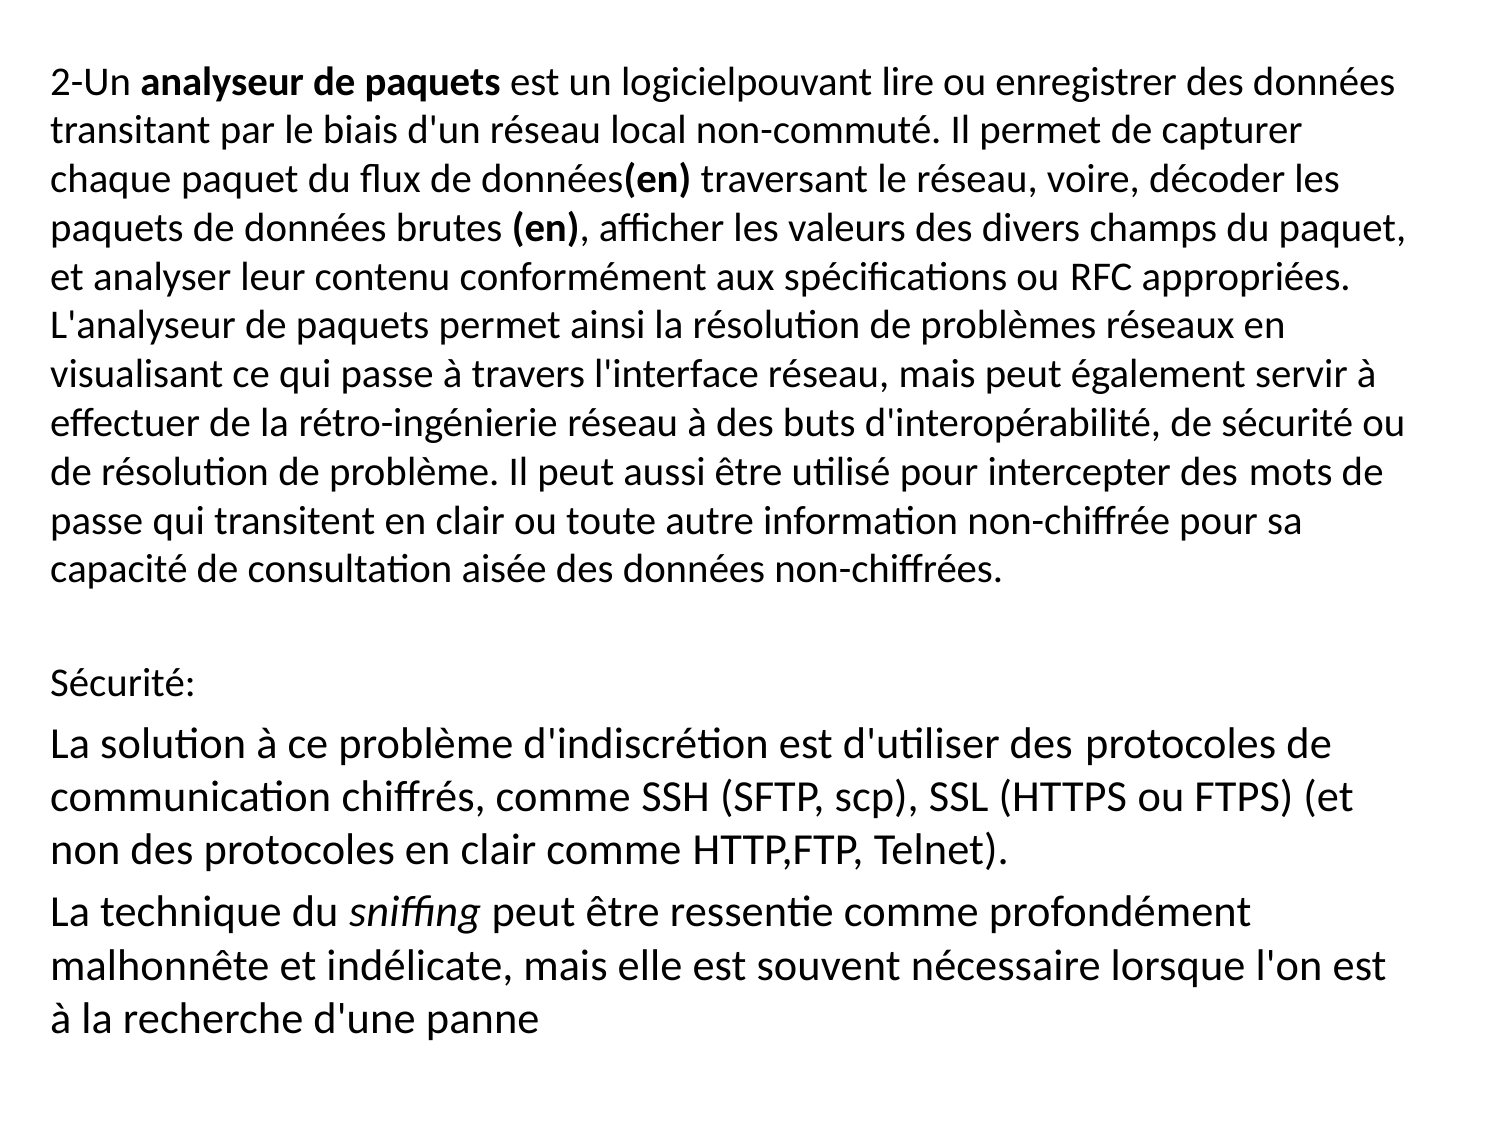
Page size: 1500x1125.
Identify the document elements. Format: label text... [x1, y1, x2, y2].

subtitle 2-Un analyseur de paquets est un logicielpouvant lire ou enregistrer des données transitant par le biais d'un réseau local non-commuté. Il permet de capturer chaque paquet du flux de données(en) traversant le réseau, voire, décoder les paquets de données brutes (en), afficher les valeurs des divers champs du paquet, et analyser leur contenu conformément aux spécifications ou RFC appropriées. L'analyseur de paquets permet ainsi la résolution de problèmes réseaux en visualisant ce qui passe à travers l'interface réseau, mais peut également servir à effectuer de la rétro-ingénierie réseau à des buts d'interopérabilité, de sécurité ou de résolution de problème. Il peut aussi être utilisé pour intercepter des mots de passe qui transitent en clair ou toute autre information non-chiffrée pour sa capacité de consultation aisée des données non-chiffrées. Sécurité: La solution à ce problème d'indiscrétion est d'utiliser des protocoles de communication chiffrés, comme SSH (SFTP, scp), SSL (HTTPS ou FTPS) (et non des protocoles en clair comme HTTP,FTP, Telnet). La technique du sniffing peut être ressentie comme profondément malhonnête et indélicate, mais elle est souvent nécessaire lorsque l'on est à la recherche d'une panne [35, 46, 1430, 1090]
